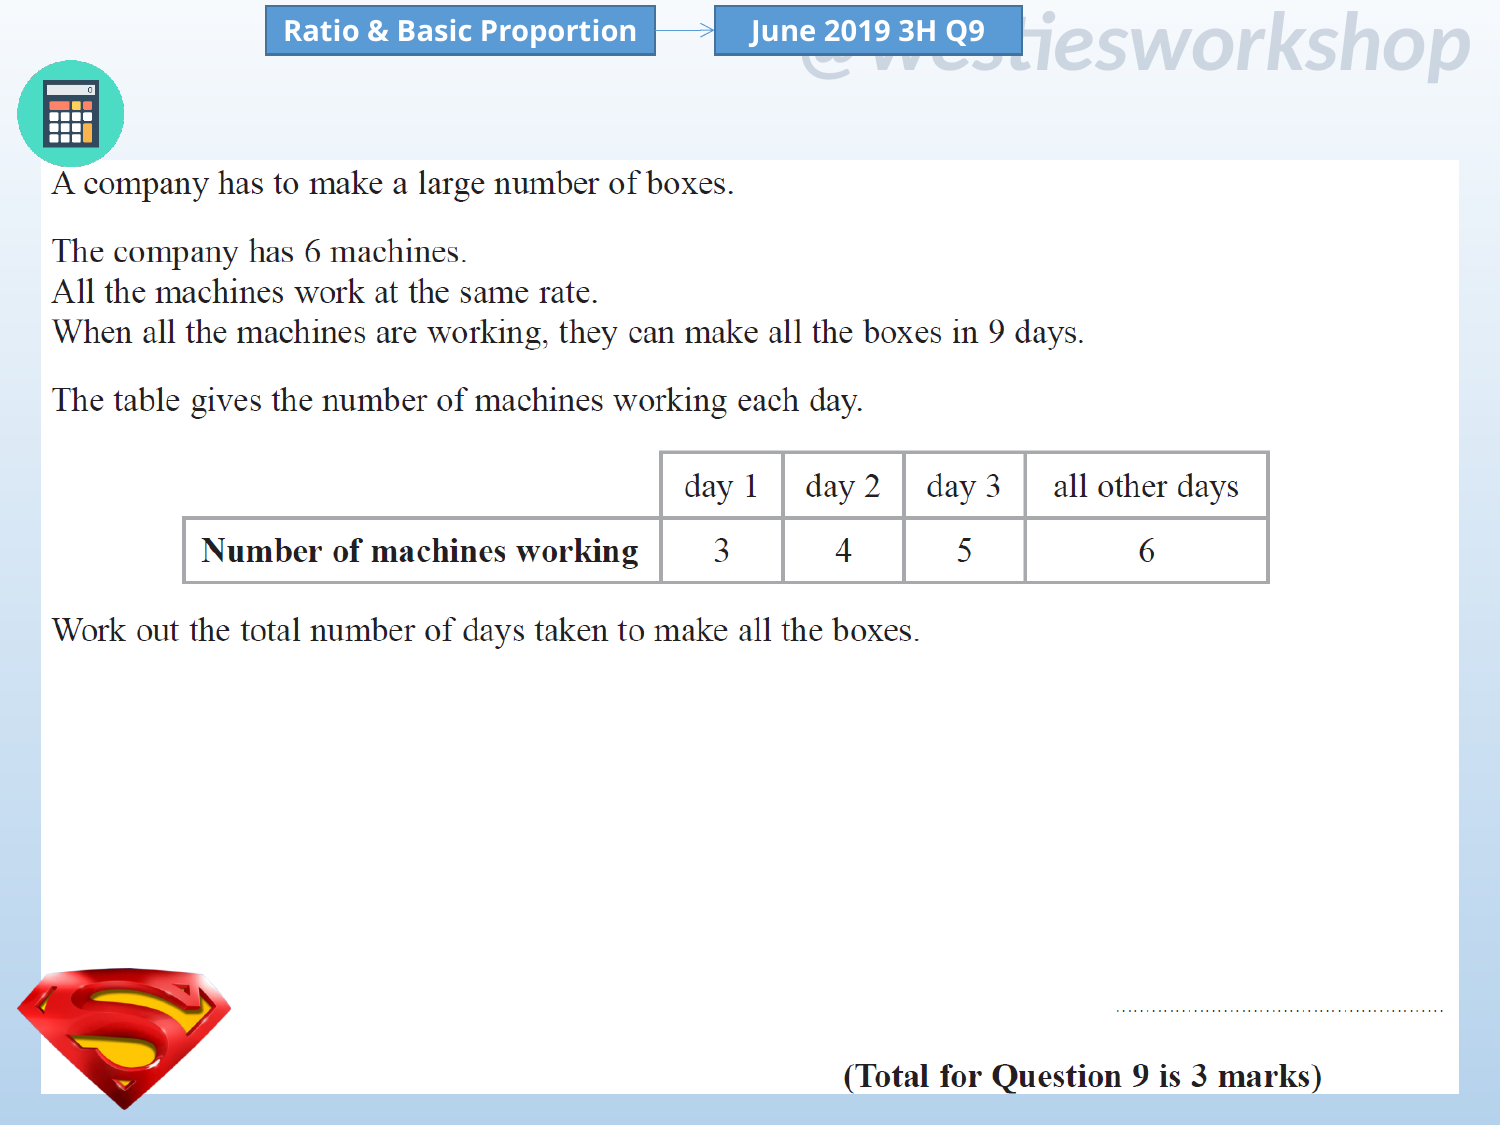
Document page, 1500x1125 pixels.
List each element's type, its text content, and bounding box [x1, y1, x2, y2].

text_box Ratio & Basic Proportion [265, 5, 656, 56]
picture [17, 60, 1459, 1110]
text_box June 2019 3H Q9 [714, 5, 1023, 56]
